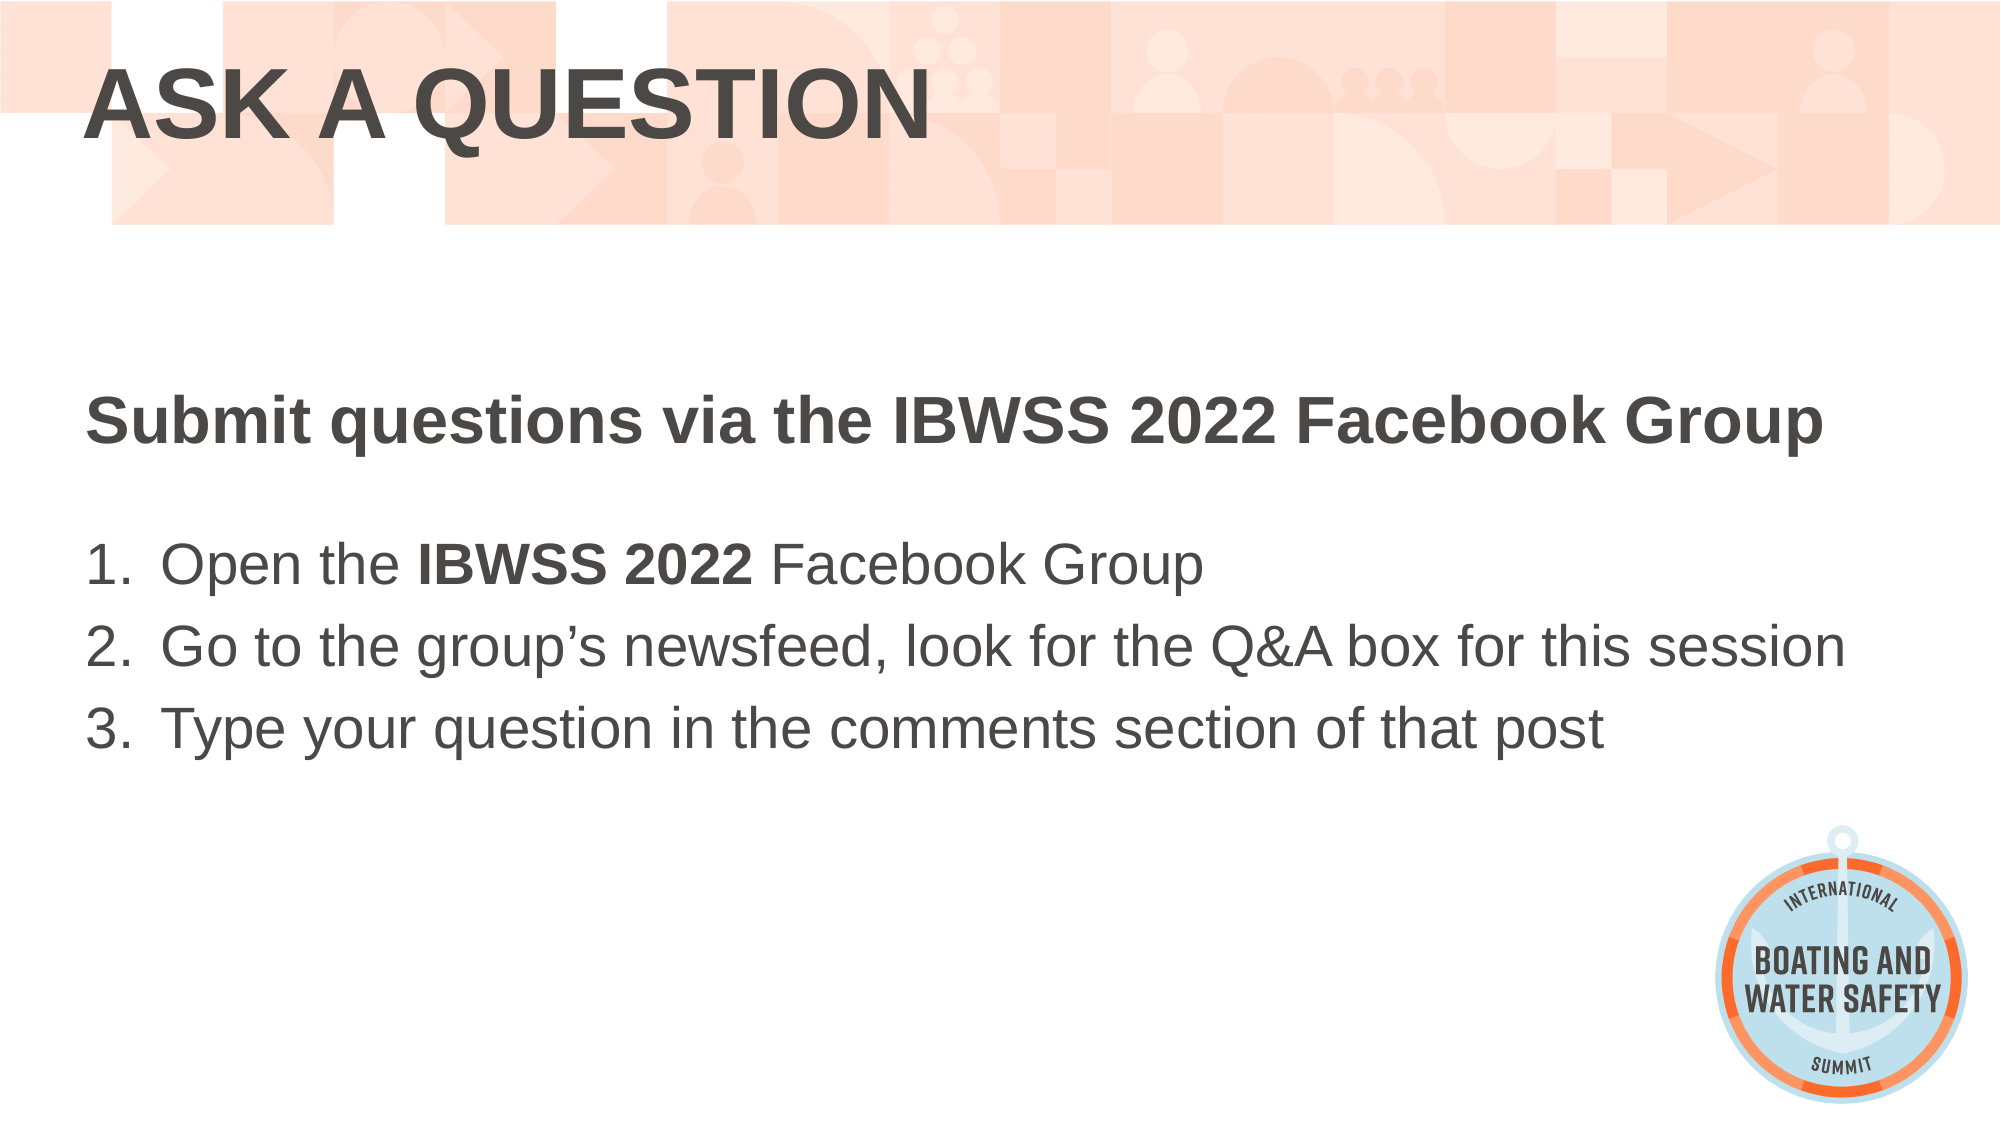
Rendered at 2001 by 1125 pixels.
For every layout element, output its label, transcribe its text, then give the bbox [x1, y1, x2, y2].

picture [1715, 825, 1968, 1104]
text_box Submit questions via the IBWSS 2022 Facebook Group Open the IBWSS 2022 Facebook Group Go to the group’s newsfeed, look for the Q&A box for this session Type your question in the comments section of that post [70, 368, 1913, 965]
picture [0, 1, 2000, 225]
